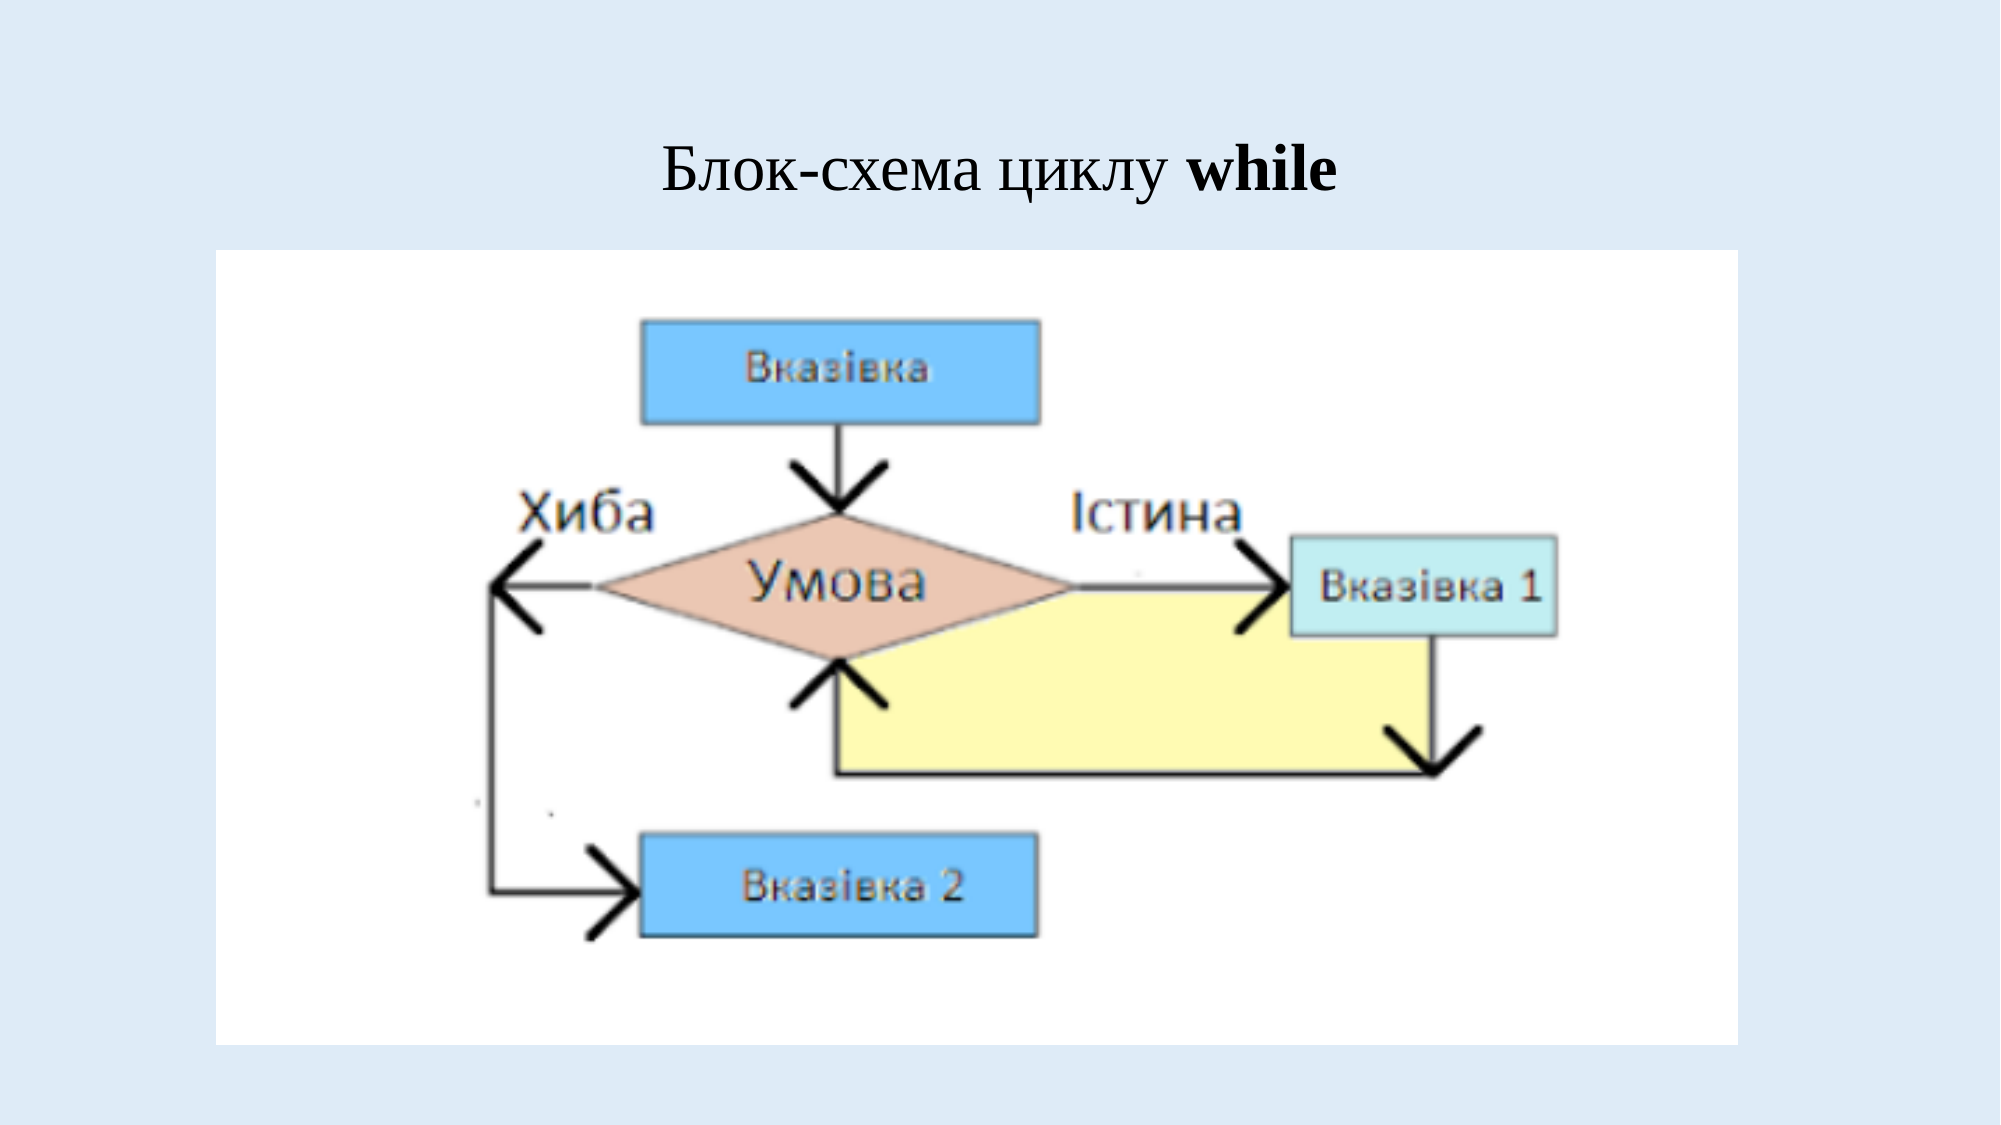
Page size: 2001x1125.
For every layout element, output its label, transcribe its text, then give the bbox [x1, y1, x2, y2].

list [216, 250, 1738, 1045]
title Блок-схема циклу while [137, 59, 1863, 278]
